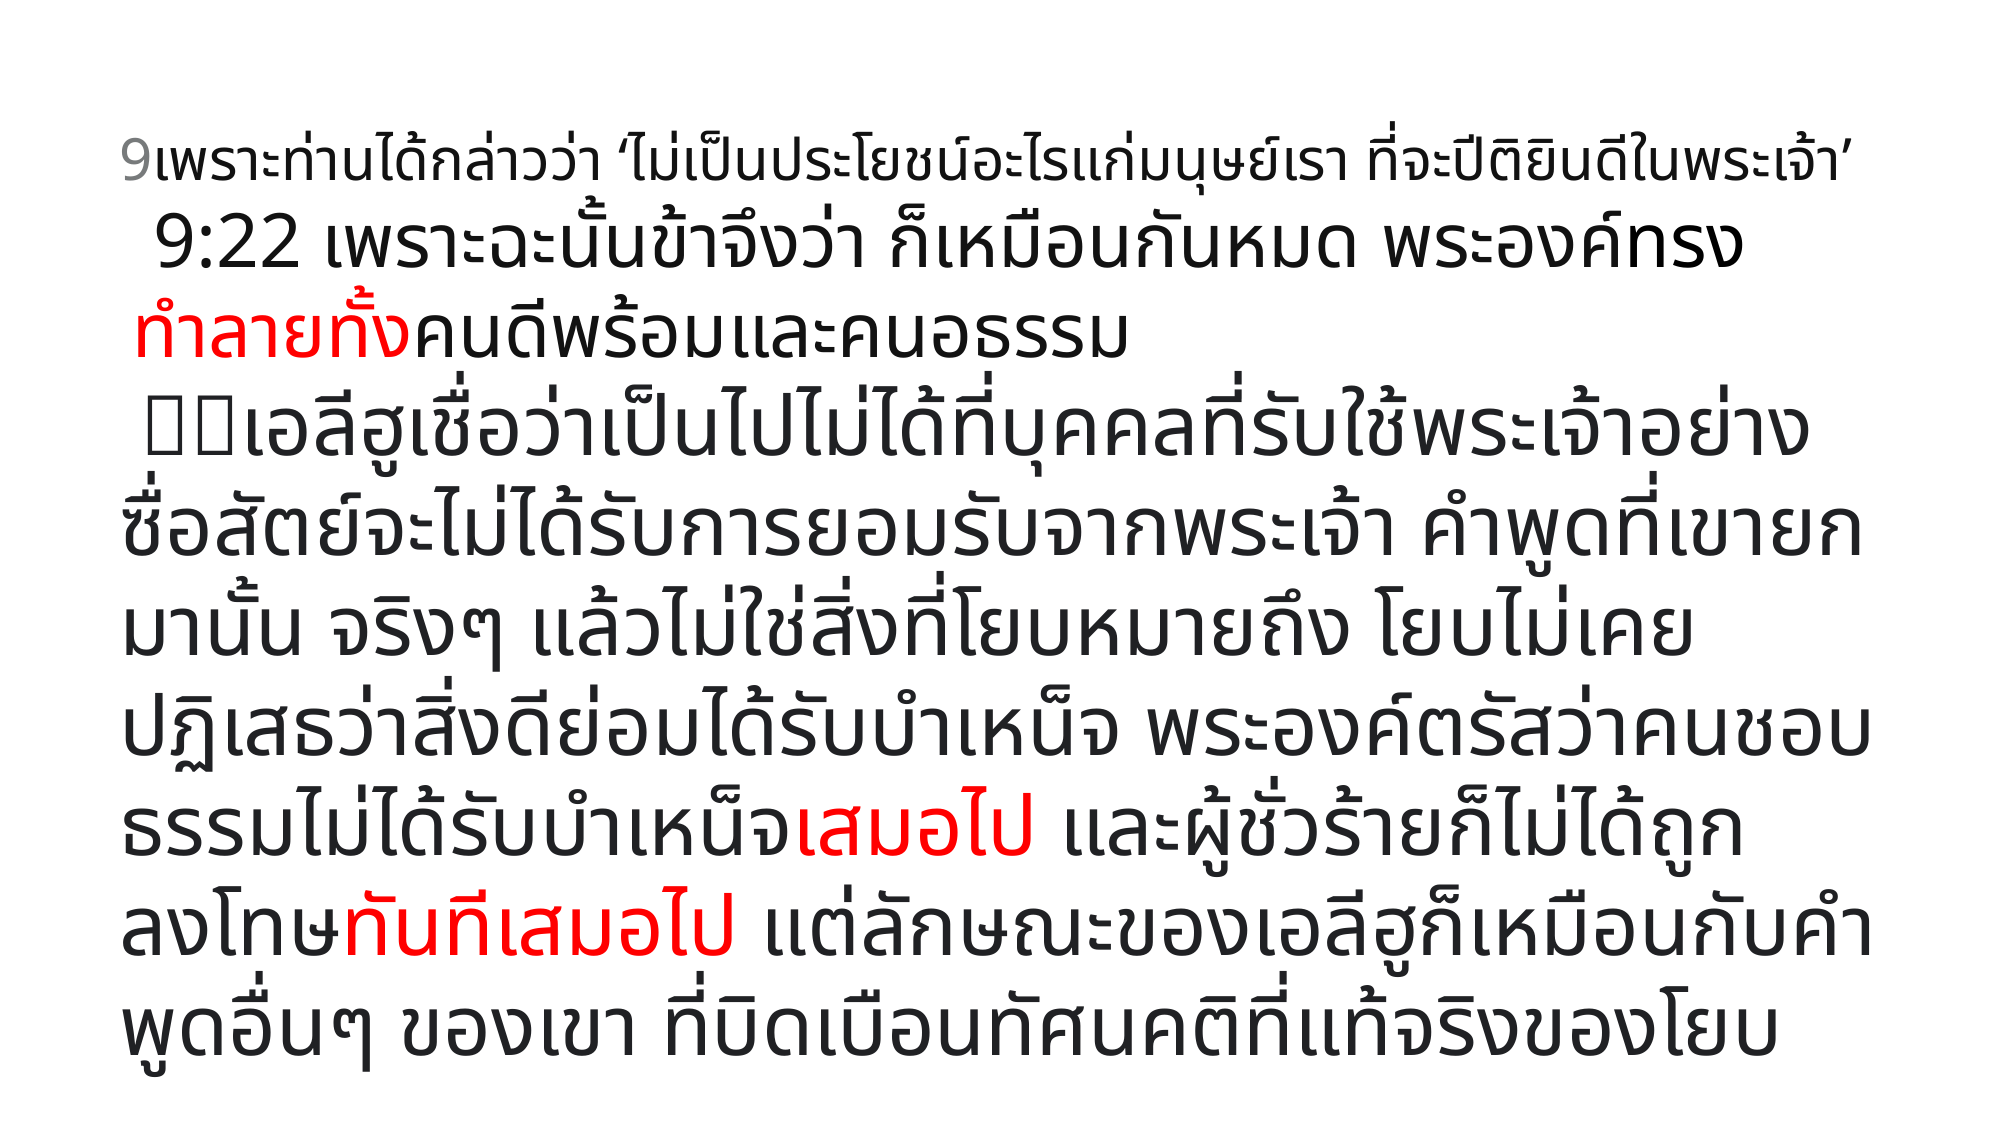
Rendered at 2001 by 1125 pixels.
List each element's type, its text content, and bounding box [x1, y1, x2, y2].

text_box 9เพราะท่านได้กล่าวว่า ‘ไม่เป็นประโยชน์อะไรแก่มนุษย์เรา ที่จะปีติยินดีในพระเจ้า’ 9:22 เพราะฉะนั้นข้าจึงว่า ก็เหมือนกันหมด พระองค์ทรงทำลายทั้งคนดีพร้อมและคนอธรรม เอลีฮูเชื่อว่าเป็นไปไม่ได้ที่บุคคลที่รับใช้พระเจ้าอย่างซื่อสัตย์จะไม่ได้รับการยอมรับจากพระเจ้า คำพูดที่เขายกมานั้น จริงๆ แล้วไม่ใช่สิ่งที่โยบหมายถึง โยบไม่เคยปฏิเสธว่าสิ่งดีย่อมได้รับบำเหน็จ พระองค์ตรัสว่าคนชอบธรรมไม่ได้รับบำเหน็จเสมอไป และผู้ชั่วร้ายก็ไม่ได้ถูกลงโทษทันทีเสมอไป แต่ลักษณะของเอลีฮูก็เหมือนกับคำพูดอื่นๆ ของเขา ที่บิดเบือนทัศนคติที่แท้จริงของโยบ [104, 114, 1920, 1080]
